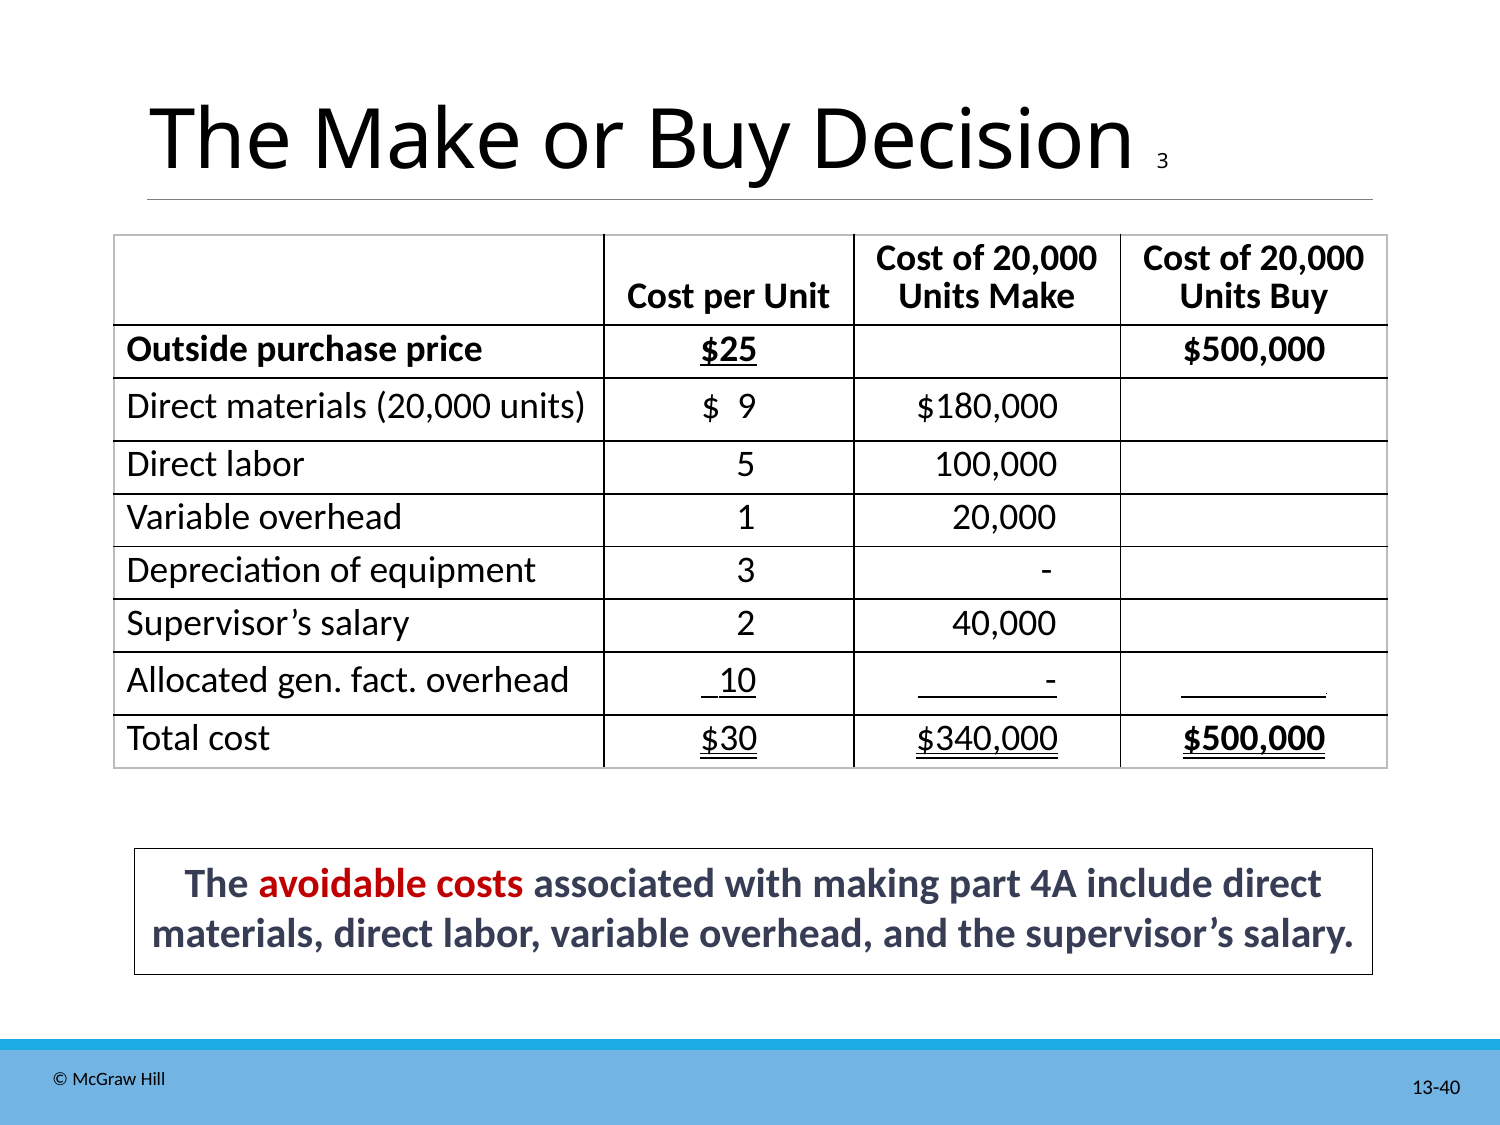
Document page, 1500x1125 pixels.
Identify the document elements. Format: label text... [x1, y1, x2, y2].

table_cell $340,000 [855, 716, 1120, 767]
table_header [115, 236, 603, 324]
table_cell . [1121, 653, 1386, 714]
table_cell $500,000 [1121, 716, 1386, 767]
table_cell - [855, 547, 1120, 598]
table_cell $ 9 [605, 379, 853, 440]
list The avoidable costs associated with making part 4A include direct materials, direct labor, variable overhead, and the supervisor’s salary. [134, 848, 1373, 975]
table_header Cost of 20,000 Units Make [855, 236, 1120, 324]
table_header Cost per Unit [605, 236, 853, 324]
table_cell Total cost [115, 716, 603, 767]
table_cell 10 [605, 653, 853, 714]
table_cell Direct labor [115, 442, 603, 493]
table_cell Depreciation of equipment [115, 547, 603, 598]
table_cell Allocated gen. fact. overhead [115, 653, 603, 714]
table_cell 5 [605, 442, 853, 493]
table_cell $25 [605, 326, 853, 377]
table_cell [1121, 495, 1386, 546]
table_cell $500,000 [1121, 326, 1386, 377]
table_cell 100,000 [855, 442, 1120, 493]
table_cell $180,000 [855, 379, 1120, 440]
table_cell Outside purchase price [115, 326, 603, 377]
table_cell Variable overhead [115, 495, 603, 546]
table_cell $30 [605, 716, 853, 767]
table_header Cost of 20,000 Units Buy [1121, 236, 1386, 324]
table_cell 20,000 [855, 495, 1120, 546]
table_cell Supervisor’s salary [115, 600, 603, 651]
table_cell 2 [605, 600, 853, 651]
table_cell 3 [605, 547, 853, 598]
table_cell [1121, 547, 1386, 598]
table_cell Direct materials (20,000 units) [115, 379, 603, 440]
table_cell [1121, 379, 1386, 440]
table_cell - [855, 653, 1120, 714]
table_cell [855, 326, 1120, 377]
title The Make or Buy Decision 3 [134, 24, 1373, 194]
table_cell [1121, 600, 1386, 651]
table_cell [1121, 442, 1386, 493]
table_cell 40,000 [855, 600, 1120, 651]
table_cell 1 [605, 495, 853, 546]
